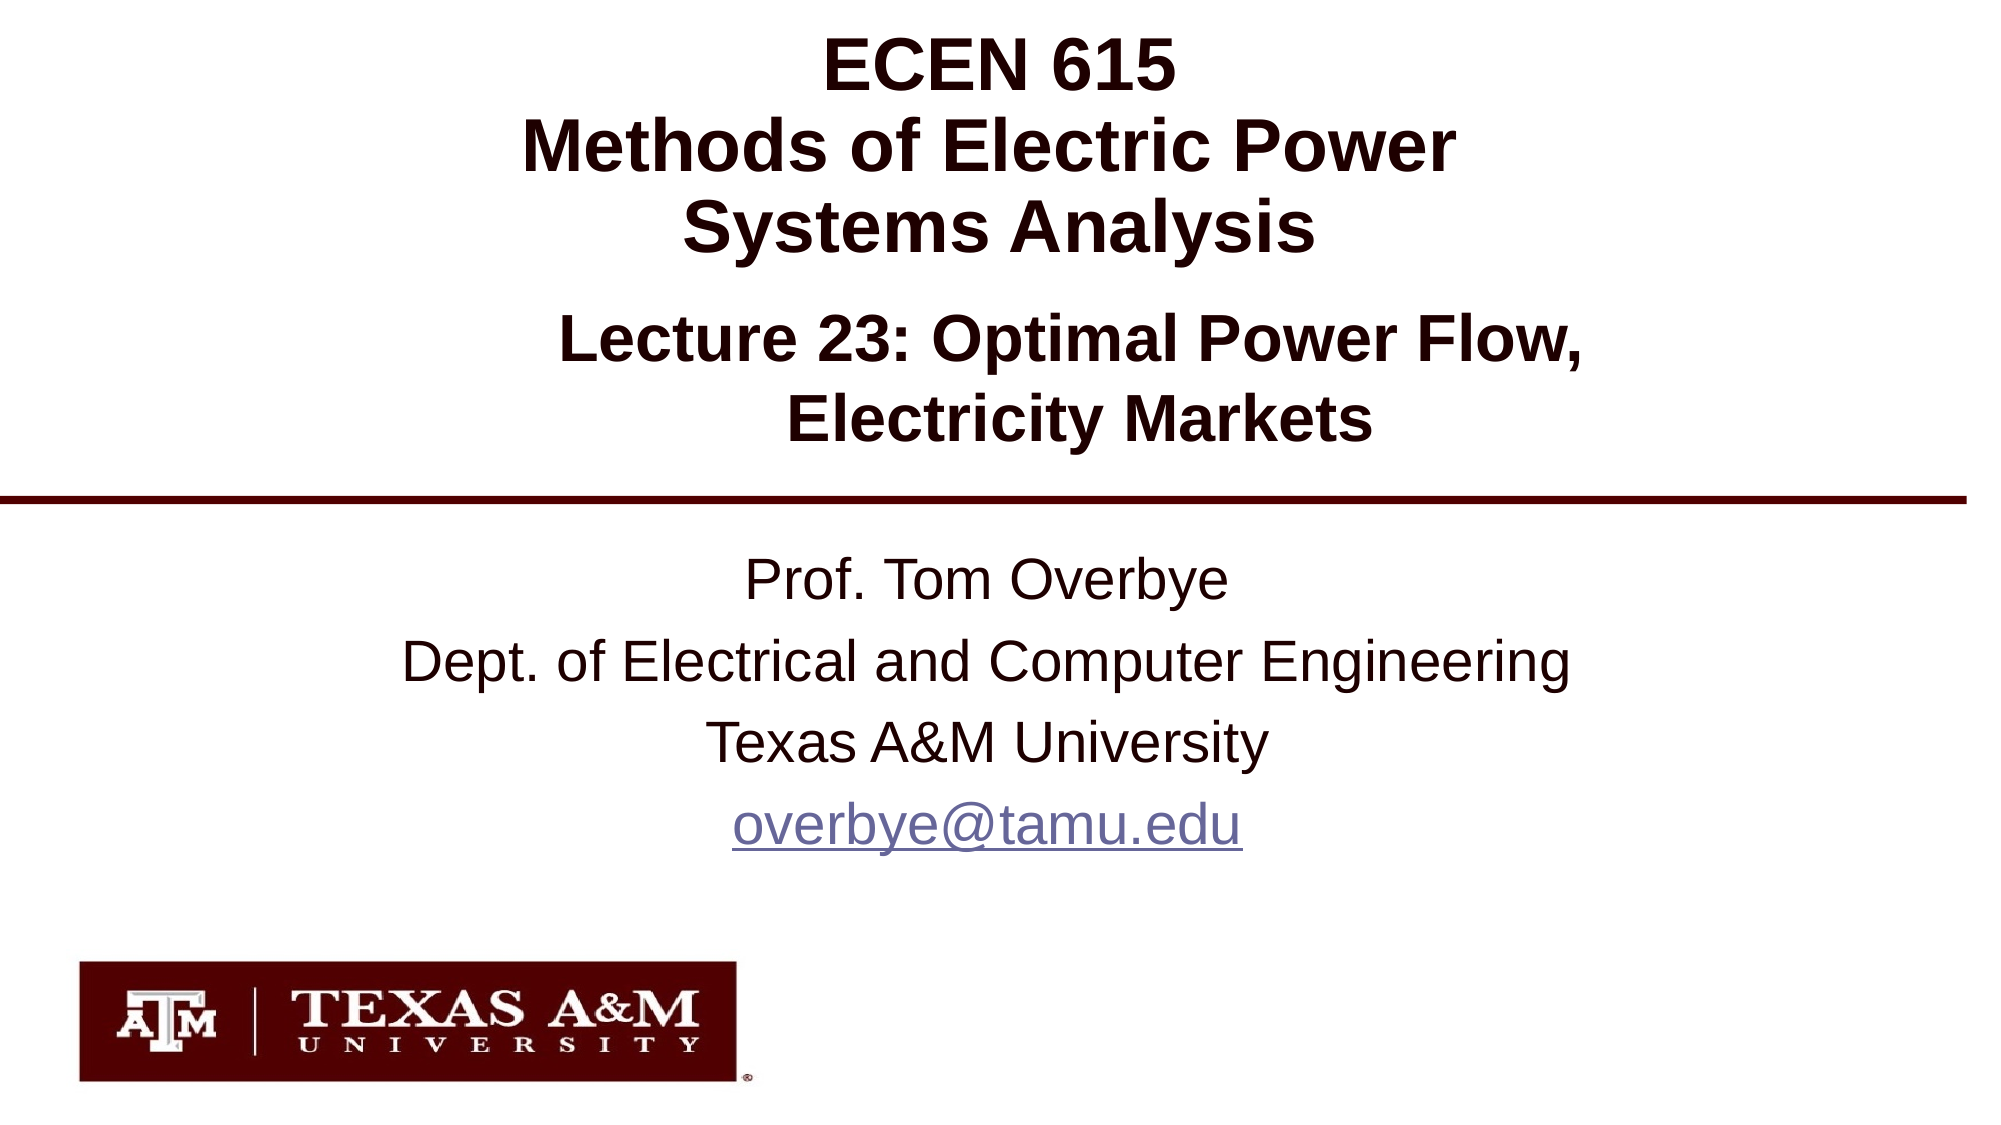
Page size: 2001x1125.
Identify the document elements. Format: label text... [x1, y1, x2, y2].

picture [66, 949, 767, 1100]
title ECEN 615 Methods of Electric Power Systems Analysis [249, 12, 1751, 283]
text_box Lecture 23: Optimal Power Flow, Electricity Markets [299, 287, 1863, 463]
subtitle Prof. Tom Overbye Dept. of Electrical and Computer Engineering Texas A&M University overbye@tamu.edu [287, 533, 1688, 822]
